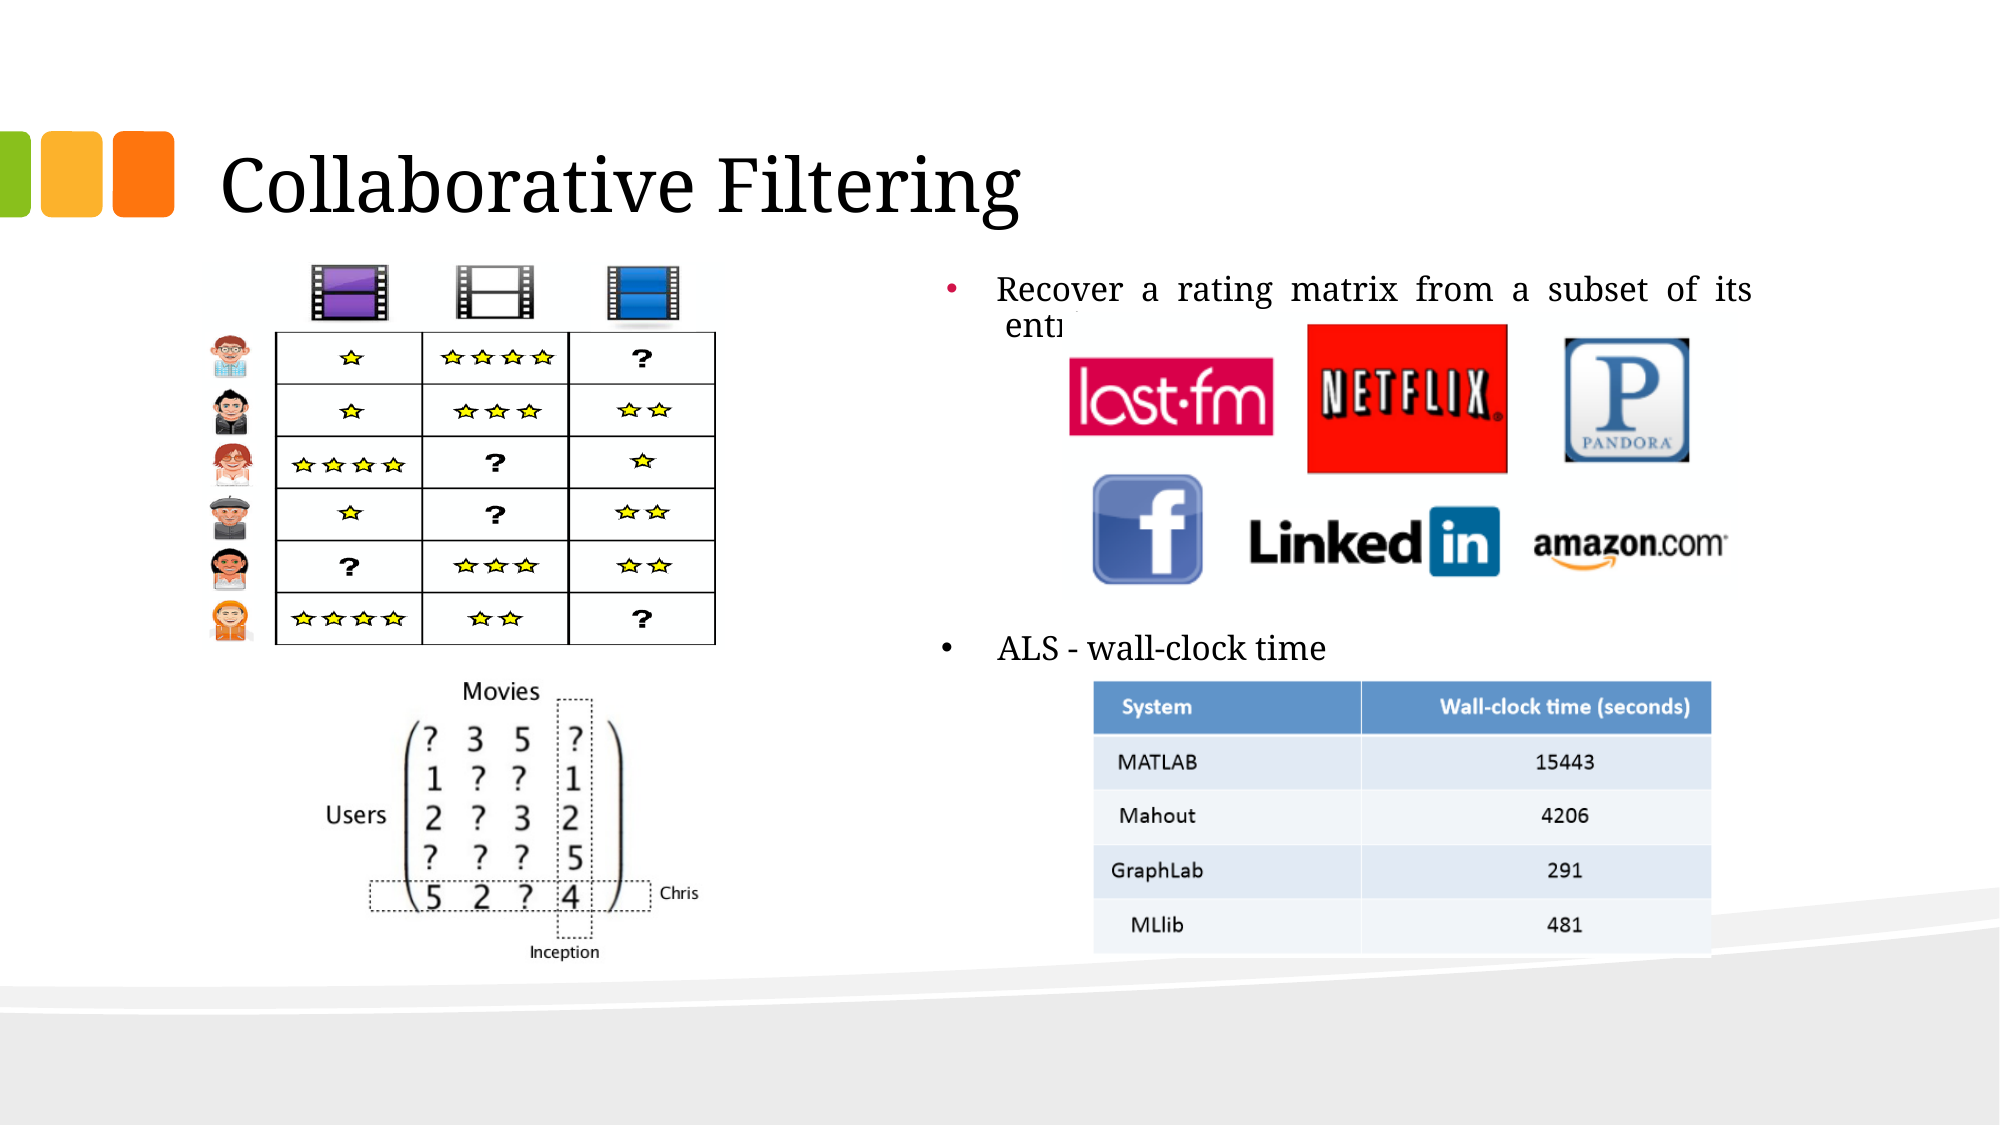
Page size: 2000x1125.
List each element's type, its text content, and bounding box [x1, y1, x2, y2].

picture [1093, 674, 1712, 958]
list Recover a rating matrix from a subset of its entries. [926, 262, 1863, 619]
text_box ALS - wall-clock time [926, 619, 1926, 675]
picture [202, 262, 725, 651]
picture [1061, 312, 1738, 601]
picture [301, 671, 713, 969]
title Collaborative Filtering [199, 24, 1800, 238]
